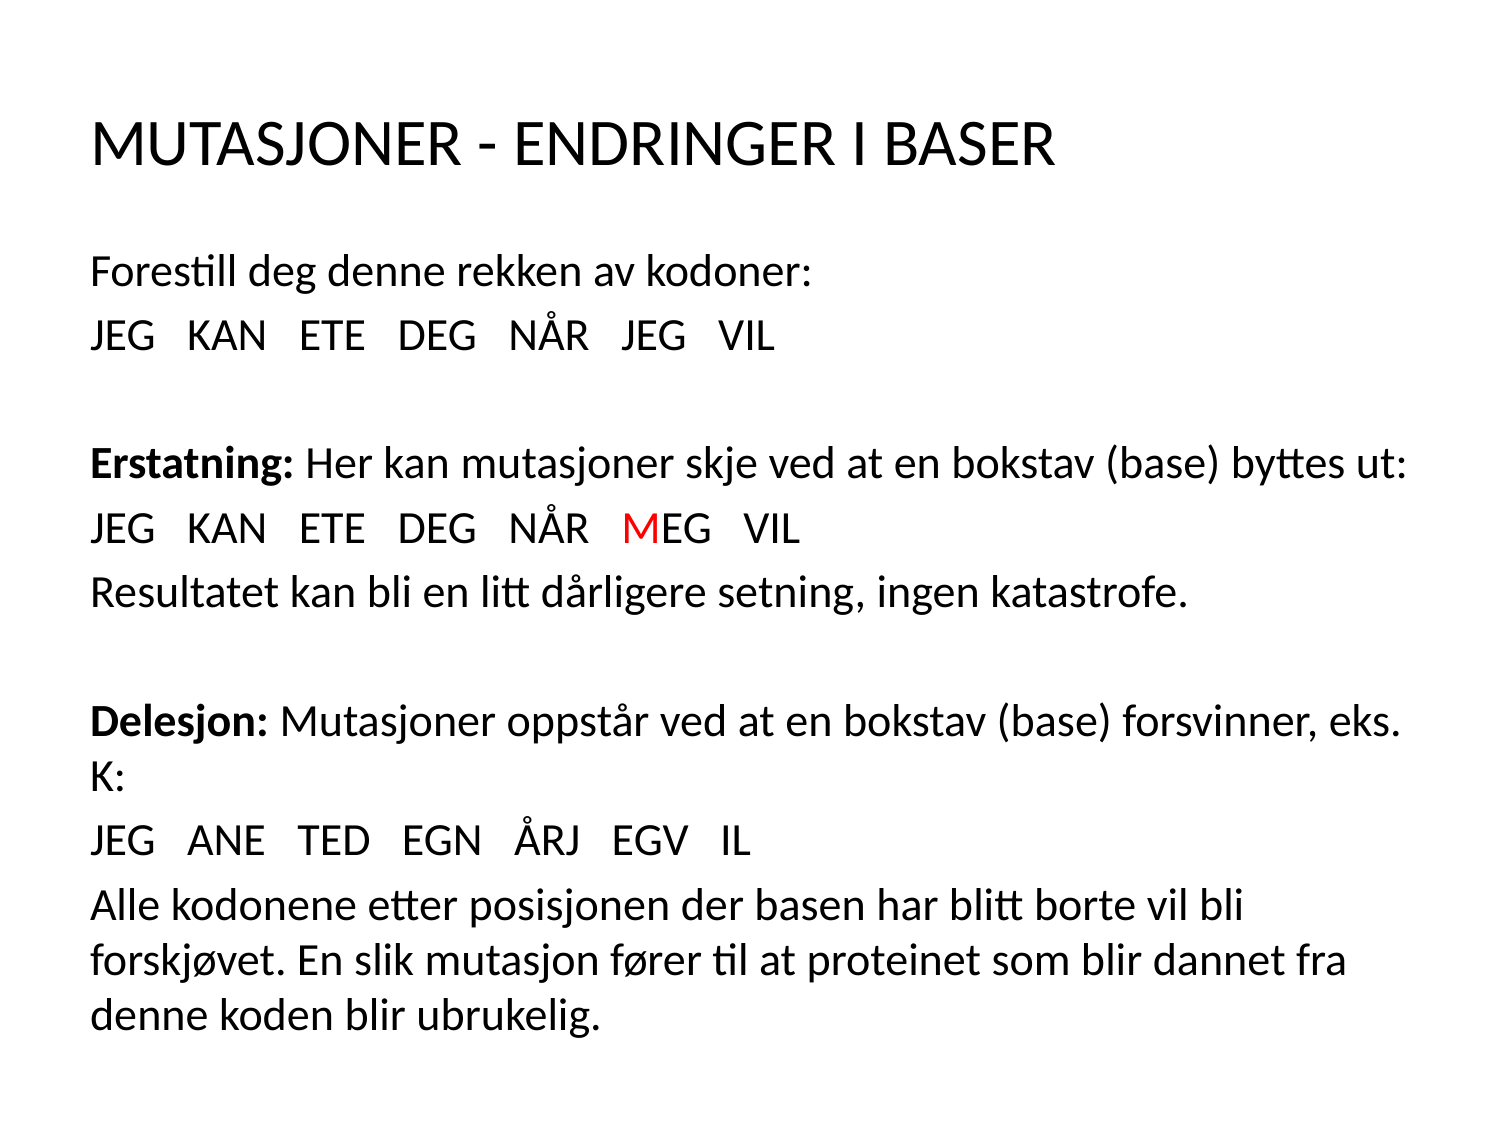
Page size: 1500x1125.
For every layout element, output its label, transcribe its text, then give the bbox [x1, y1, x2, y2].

title MUTASJONER - ENDRINGER I BASER [75, 45, 1447, 233]
list Forestill deg denne rekken av kodoner: JEG KAN ETE DEG NÅR JEG VIL Erstatning: Her kan mutasjoner skje ved at en bokstav (base) byttes ut: JEG KAN ETE DEG NÅR MEG VIL Resultatet kan bli en litt dårligere setning, ingen katastrofe. Delesjon: Mutasjoner oppstår ved at en bokstav (base) forsvinner, eks. K: JEG ANE TED EGN ÅRJ EGV IL Alle kodonene etter posisjonen der basen har blitt borte vil bli forskjøvet. En slik mutasjon fører til at proteinet som blir dannet fra denne koden blir ubrukelig. [75, 232, 1425, 1106]
